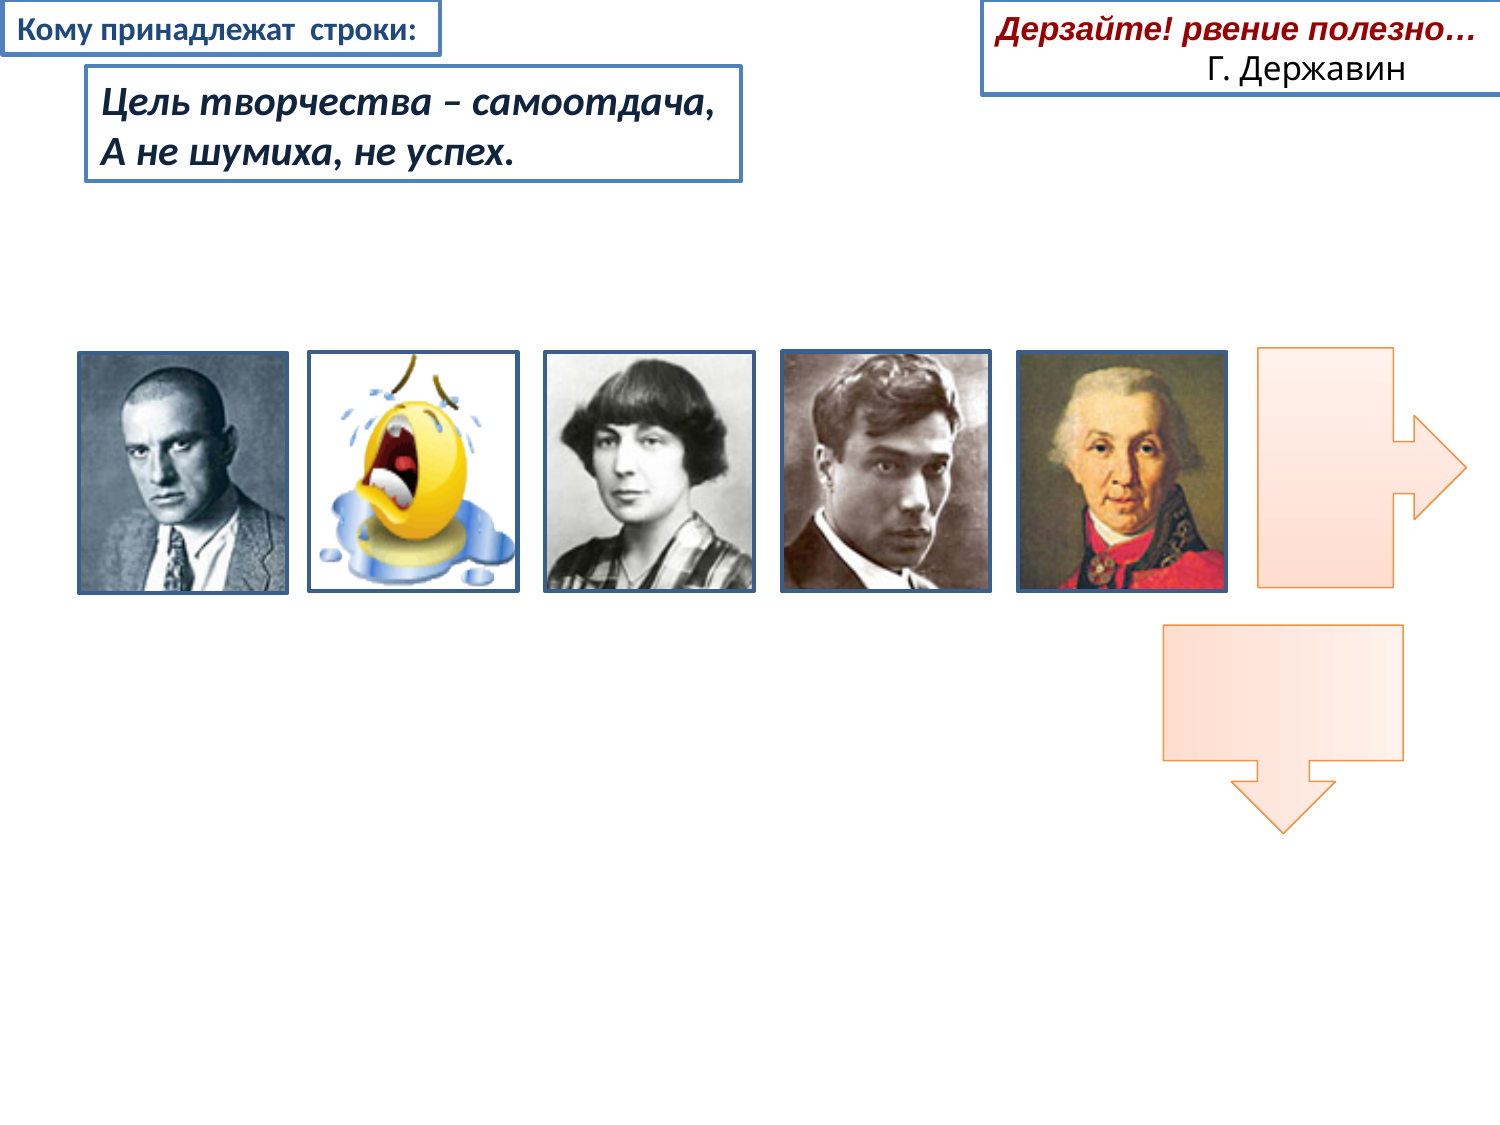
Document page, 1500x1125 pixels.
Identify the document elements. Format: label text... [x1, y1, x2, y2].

text_box Кому принадлежат строки: [0, 0, 442, 57]
text_box [307, 350, 520, 593]
text_box [1162, 624, 1404, 835]
text_box [780, 349, 992, 593]
text_box Цель творчества – самоотдача, А не шумиха, не успех. [84, 64, 743, 183]
text_box [543, 350, 756, 593]
text_box Дерзайте! рвение полезно… Г. Державин [980, 0, 1500, 97]
text_box [1016, 350, 1228, 593]
text_box [77, 351, 289, 595]
text_box [1257, 347, 1467, 589]
